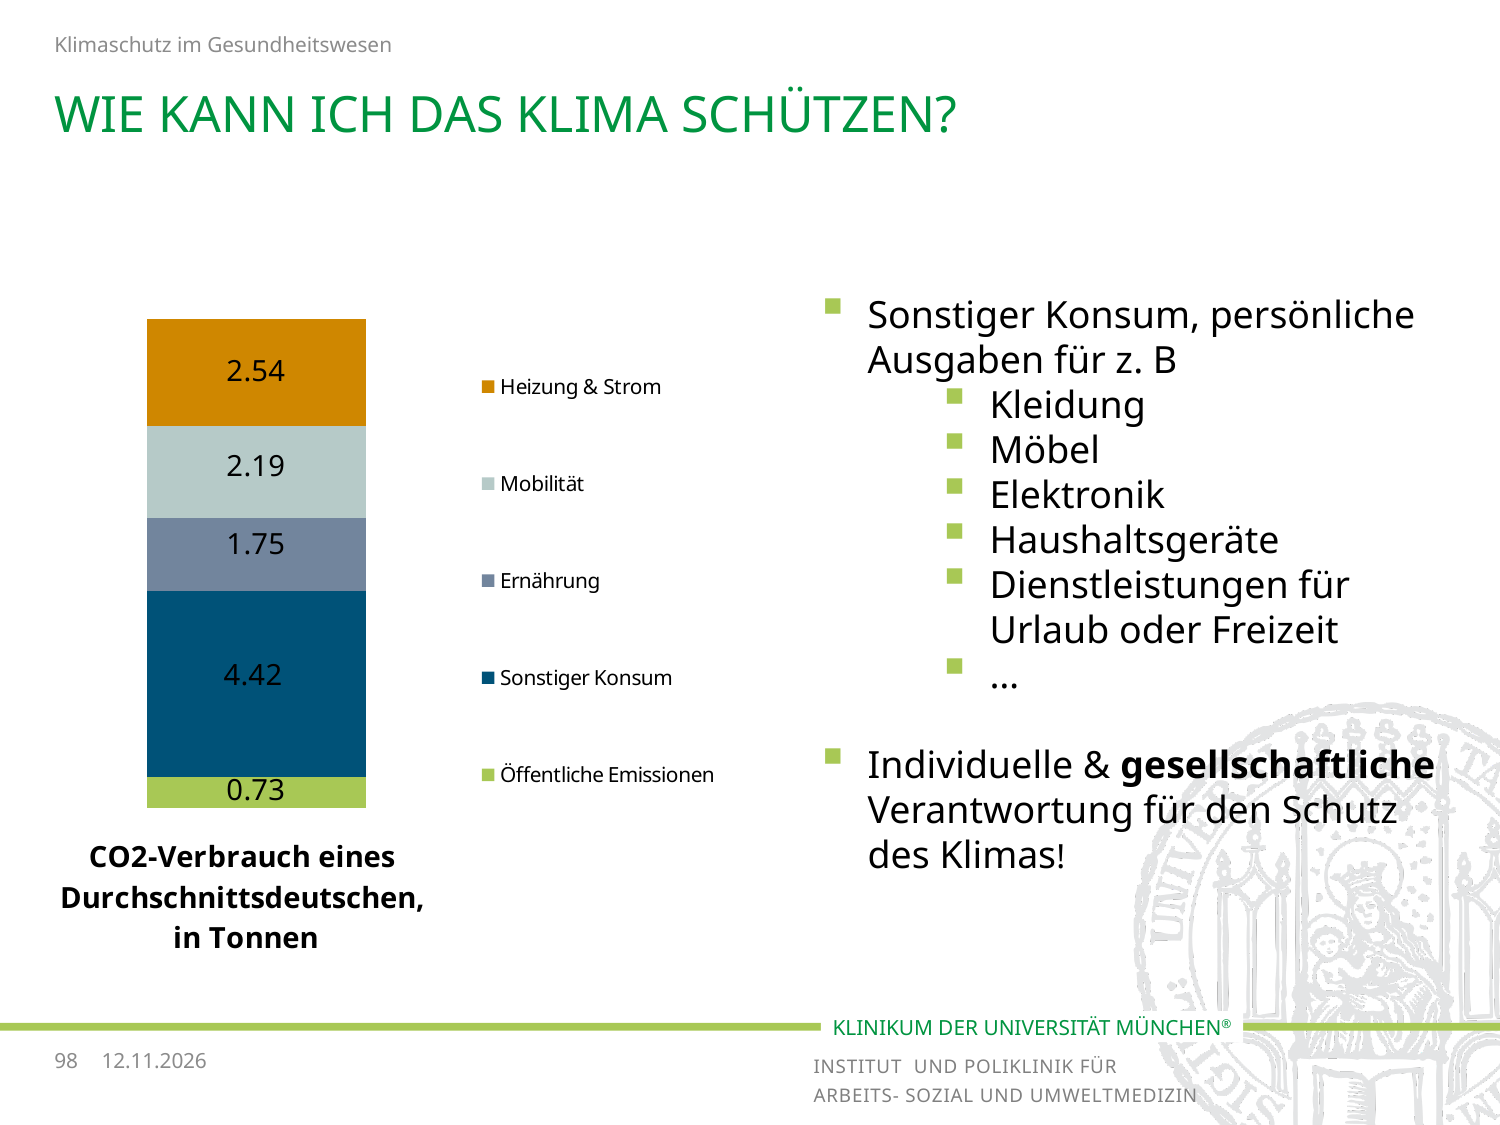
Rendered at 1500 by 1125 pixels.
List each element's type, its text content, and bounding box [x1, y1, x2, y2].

title Wie kann ich das Klima schützen? [54, 82, 1407, 213]
footer Klimaschutz im Gesundheitswesen [54, 29, 1407, 60]
text_box Sonstiger Konsum, persönliche Ausgaben für z. B Kleidung Möbel Elektronik Haushaltsgeräte Dienstleistungen für Urlaub oder Freizeit … Individuelle & gesellschaftliche Verantwortung für den Schutz des Klimas! [1015, 290, 1447, 941]
chart [0, 184, 1011, 1012]
slide_number 98 [54, 1046, 108, 1076]
picture [1133, 1031, 1500, 1125]
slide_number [108, 1046, 452, 1076]
picture [1133, 702, 1500, 1022]
